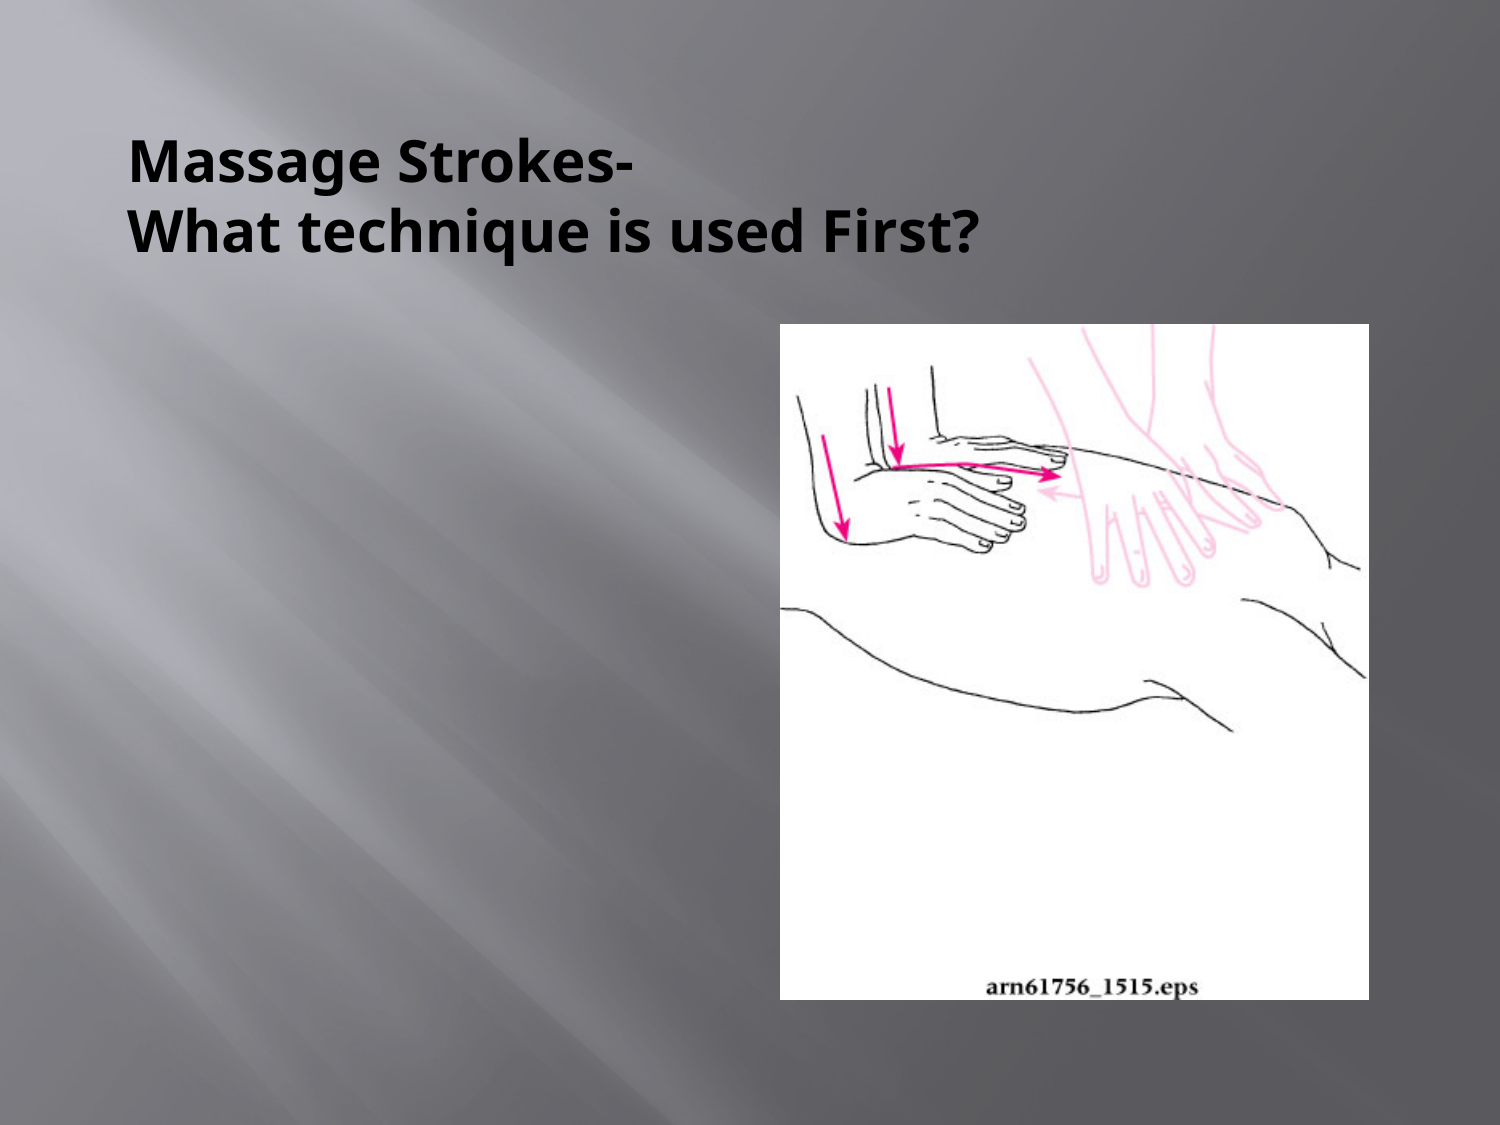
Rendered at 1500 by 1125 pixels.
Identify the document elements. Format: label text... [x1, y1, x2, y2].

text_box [780, 324, 1370, 1001]
title Massage Strokes- What technique is used First? [112, 99, 1388, 288]
